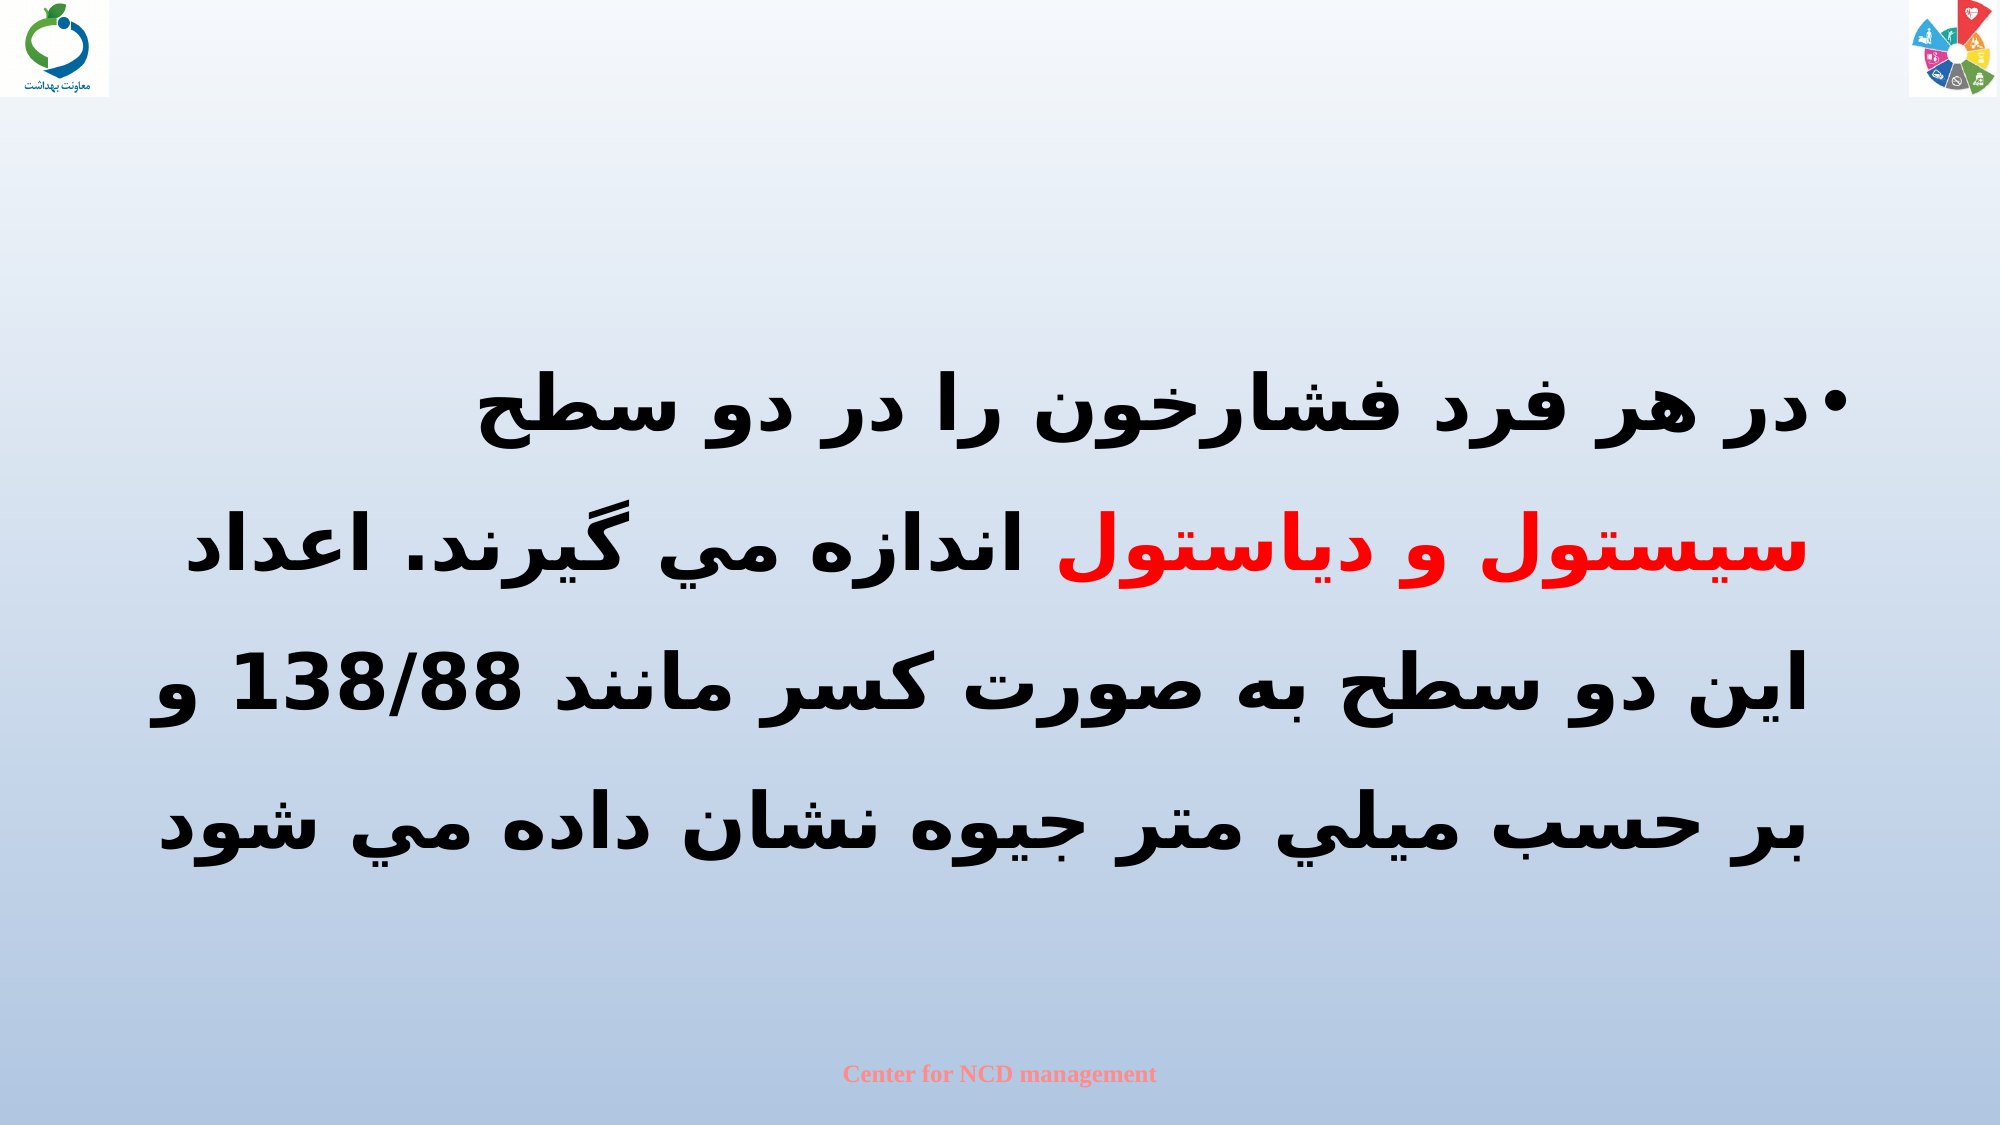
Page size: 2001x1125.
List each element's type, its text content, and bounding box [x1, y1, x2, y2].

picture [0, 0, 110, 97]
picture [1909, 0, 1997, 97]
footer Center for NCD management [662, 1042, 1338, 1103]
list در هر فرد فشارخون را در دو سطح سيستول و دياستول اندازه مي گيرند. اعداد اين دو سطح به صورت كسر مانند 138/88 و بر حسب ميلي متر جيوه نشان داده مي شود [137, 299, 1863, 1014]
